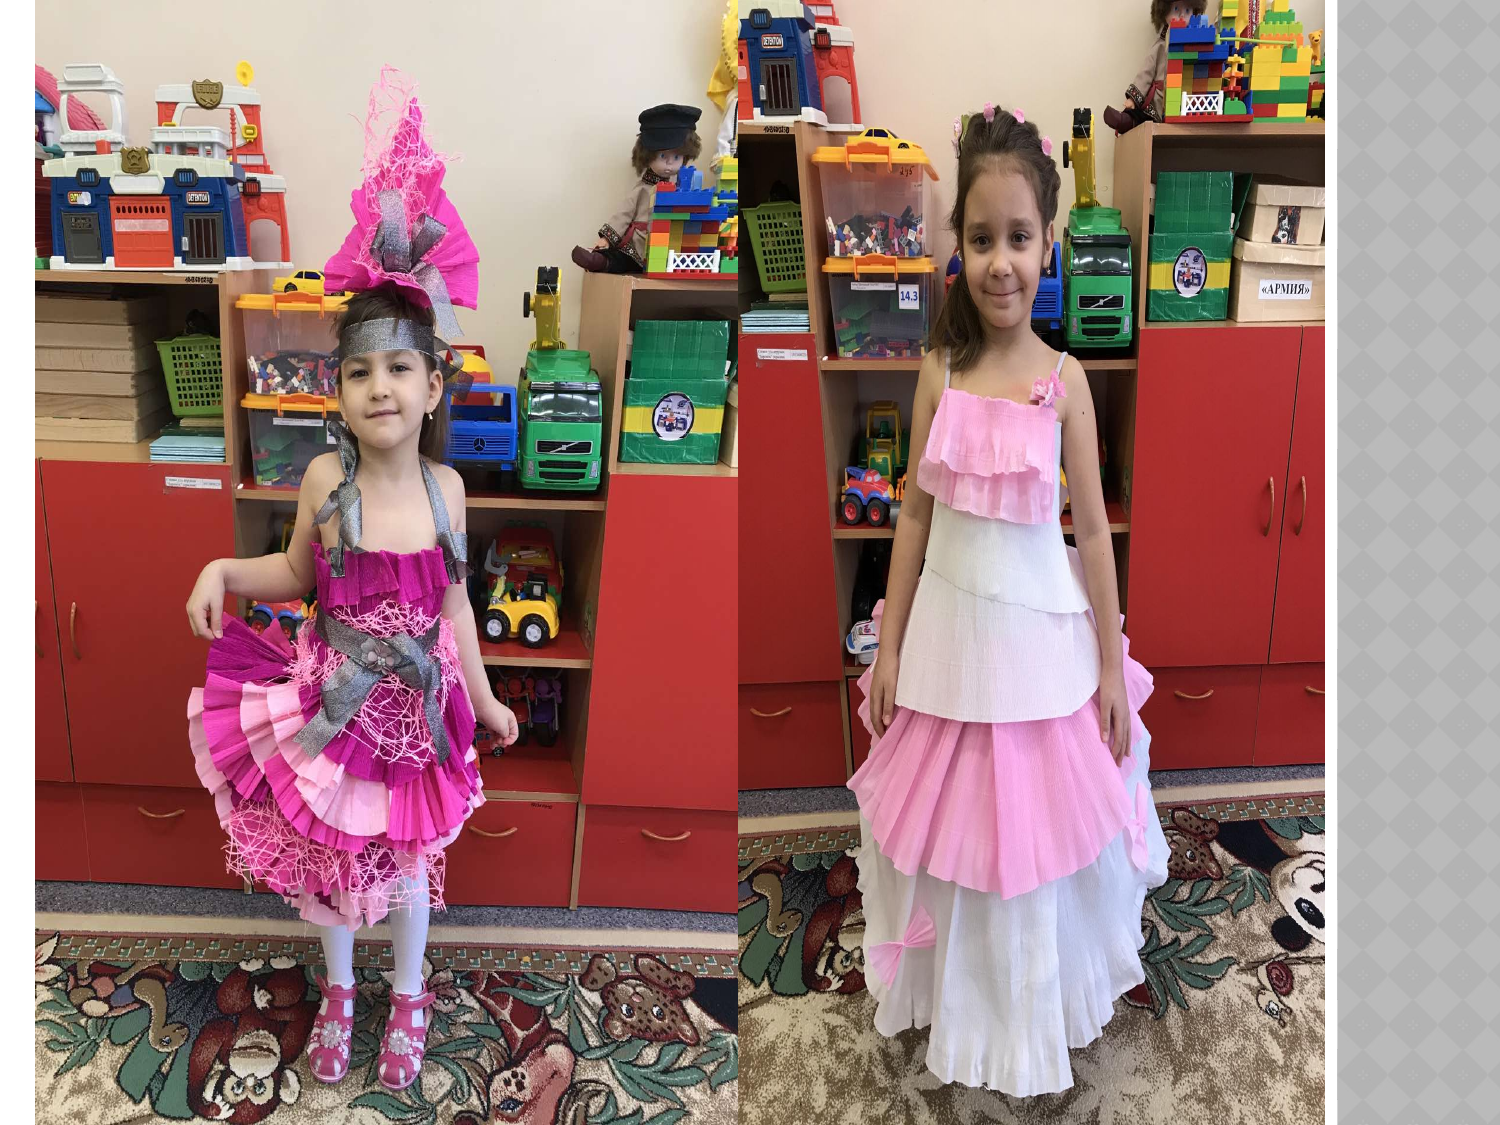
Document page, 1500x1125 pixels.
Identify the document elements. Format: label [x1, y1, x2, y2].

picture [737, 0, 1325, 1125]
list [34, 0, 734, 1125]
